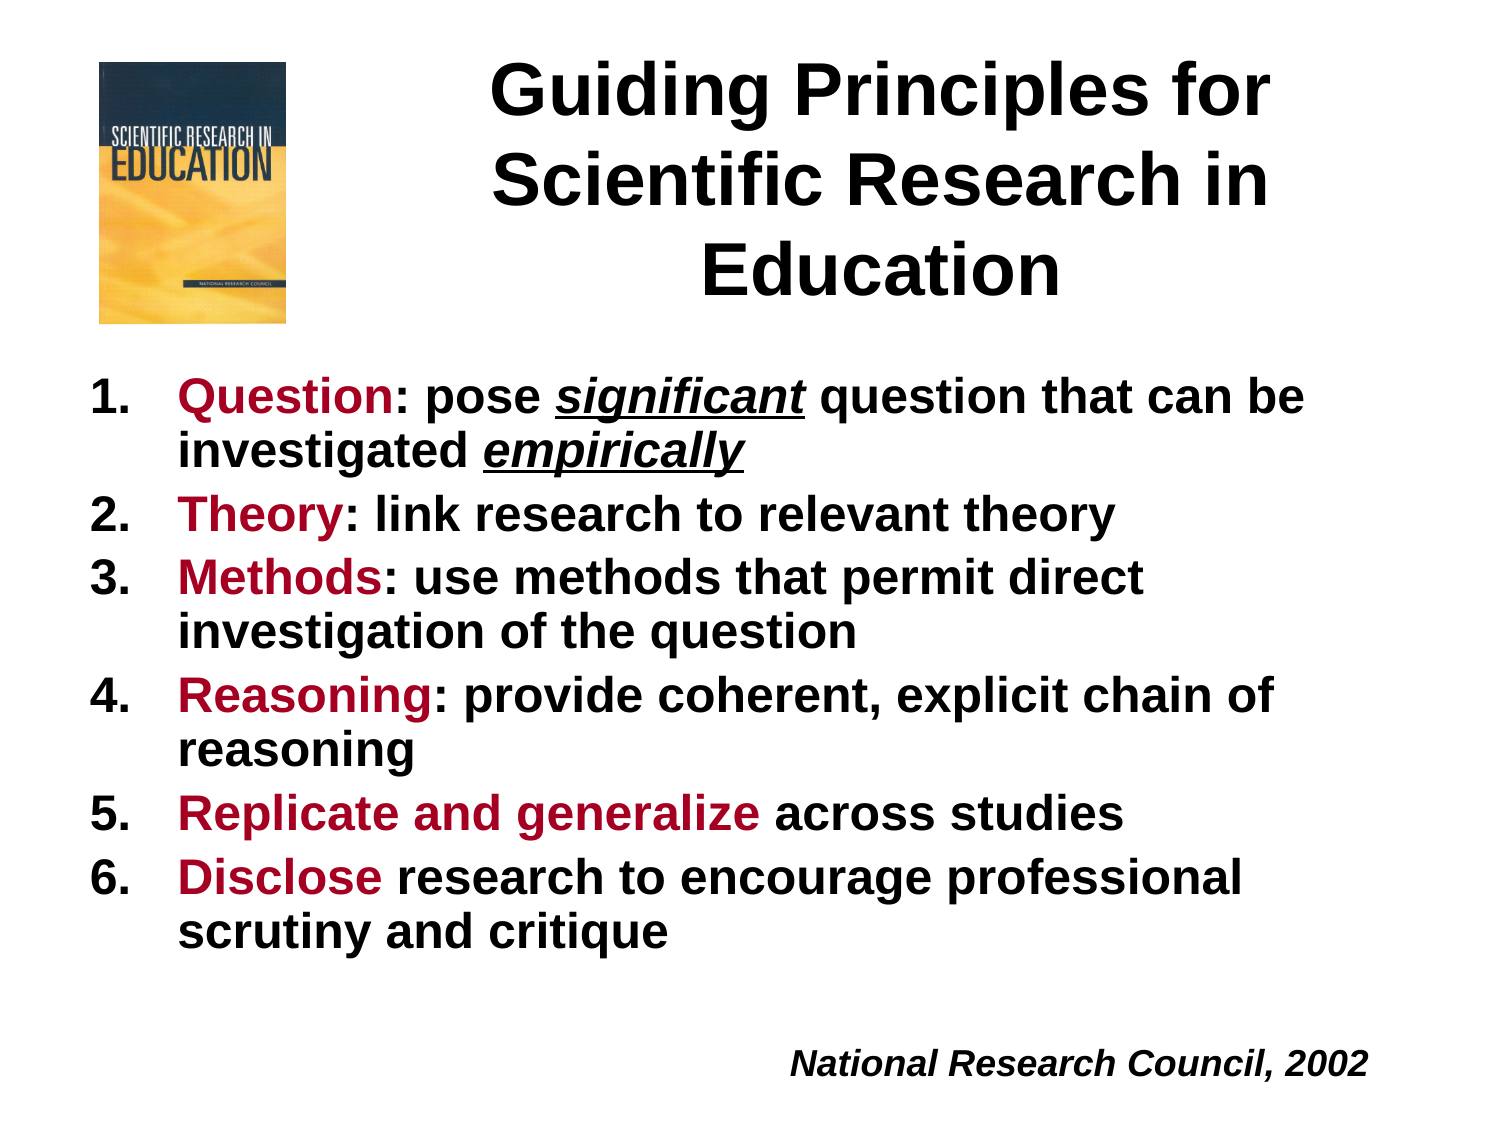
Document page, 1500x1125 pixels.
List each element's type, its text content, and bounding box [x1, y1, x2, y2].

picture [99, 62, 287, 326]
text_box Question: pose significant question that can be investigated empirically Theory: link research to relevant theory Methods: use methods that permit direct investigation of the question Reasoning: provide coherent, explicit chain of reasoning Replicate and generalize across studies Disclose research to encourage professional scrutiny and critique [74, 362, 1425, 925]
text_box Guiding Principles for Scientific Research in Education [300, 87, 1463, 264]
text_box National Research Council, 2002 [775, 1031, 1384, 1091]
